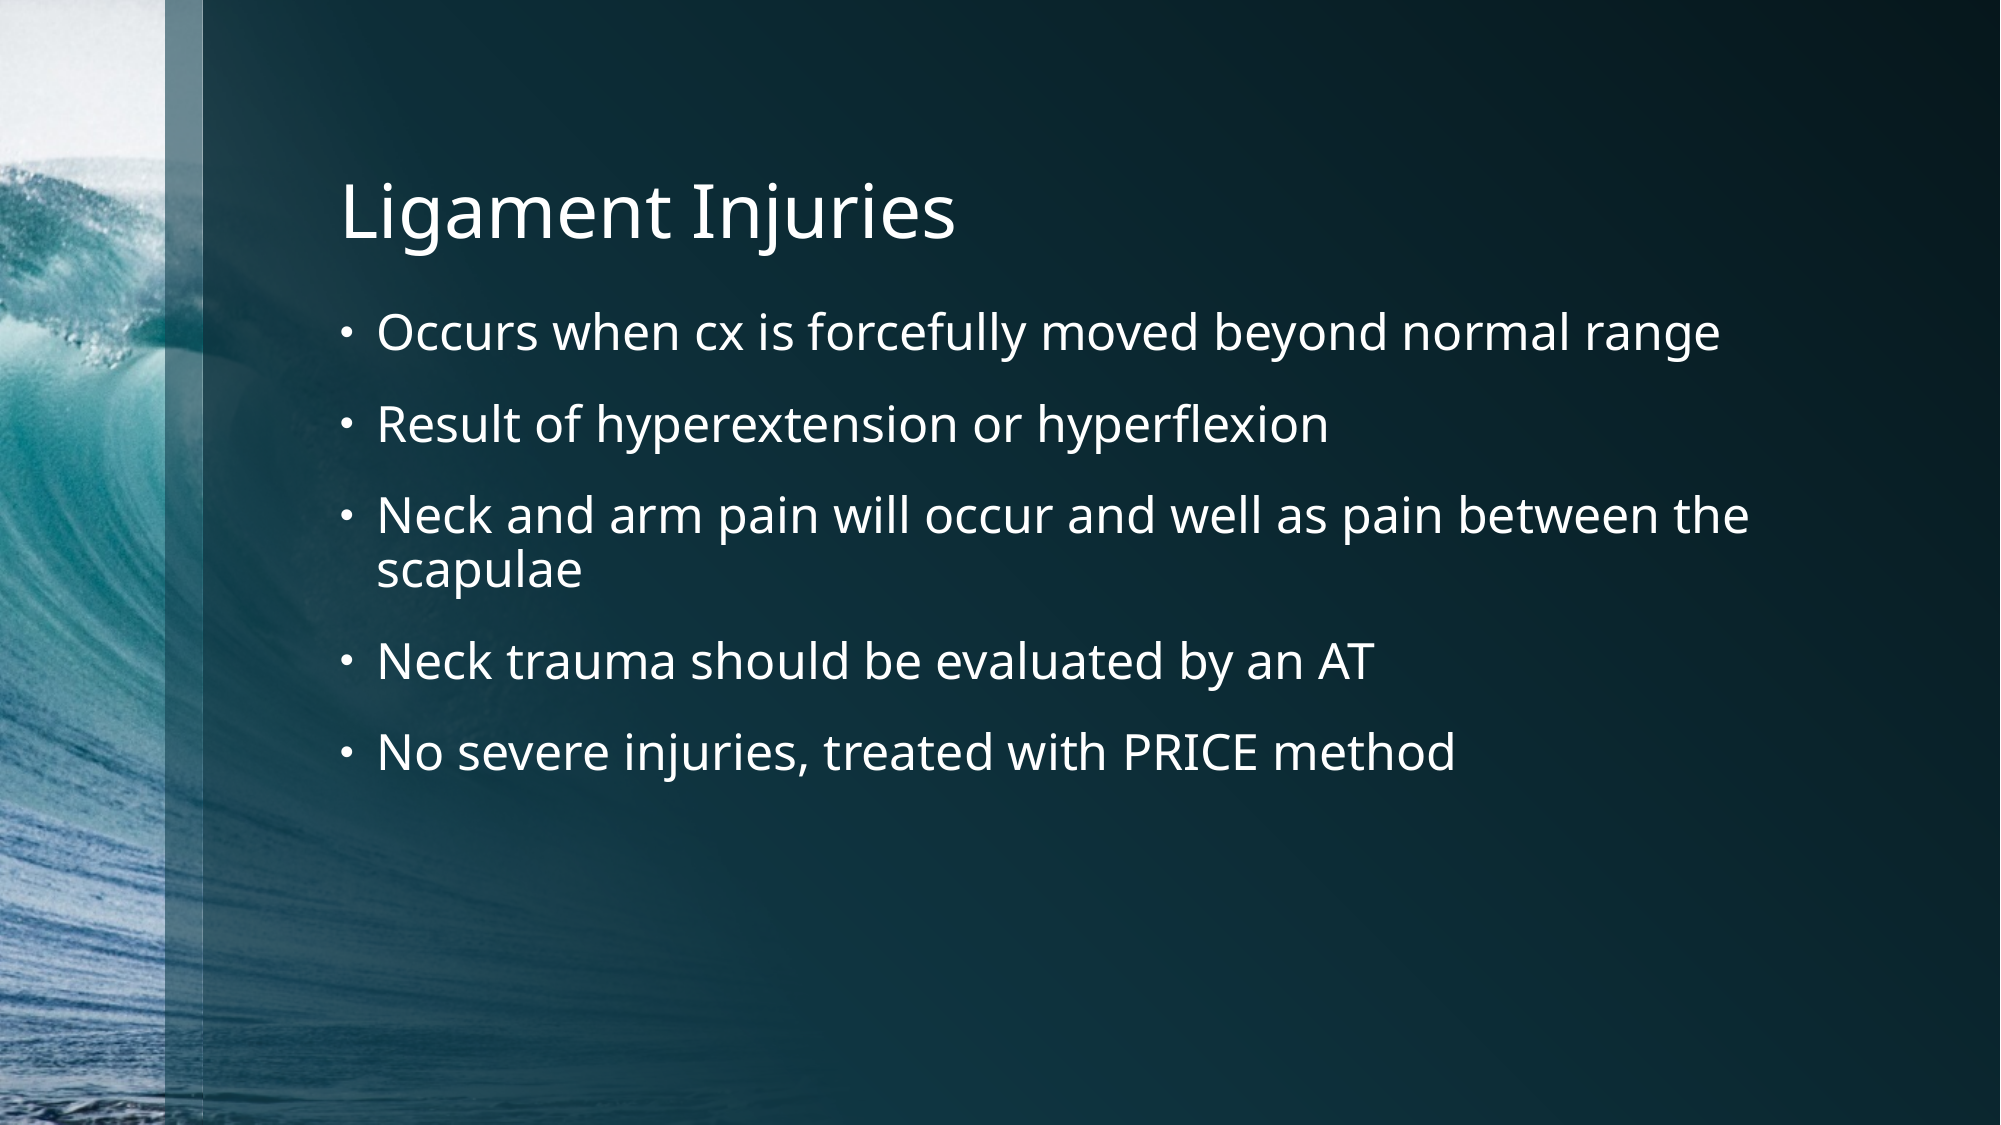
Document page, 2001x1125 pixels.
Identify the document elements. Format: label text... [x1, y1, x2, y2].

picture [0, 0, 2000, 1125]
list Occurs when cx is forcefully moved beyond normal range Result of hyperextension or hyperflexion Neck and arm pain will occur and well as pain between the scapulae Neck trauma should be evaluated by an AT No severe injuries, treated with PRICE method [324, 299, 1826, 1025]
title Ligament Injuries [324, 62, 1826, 263]
